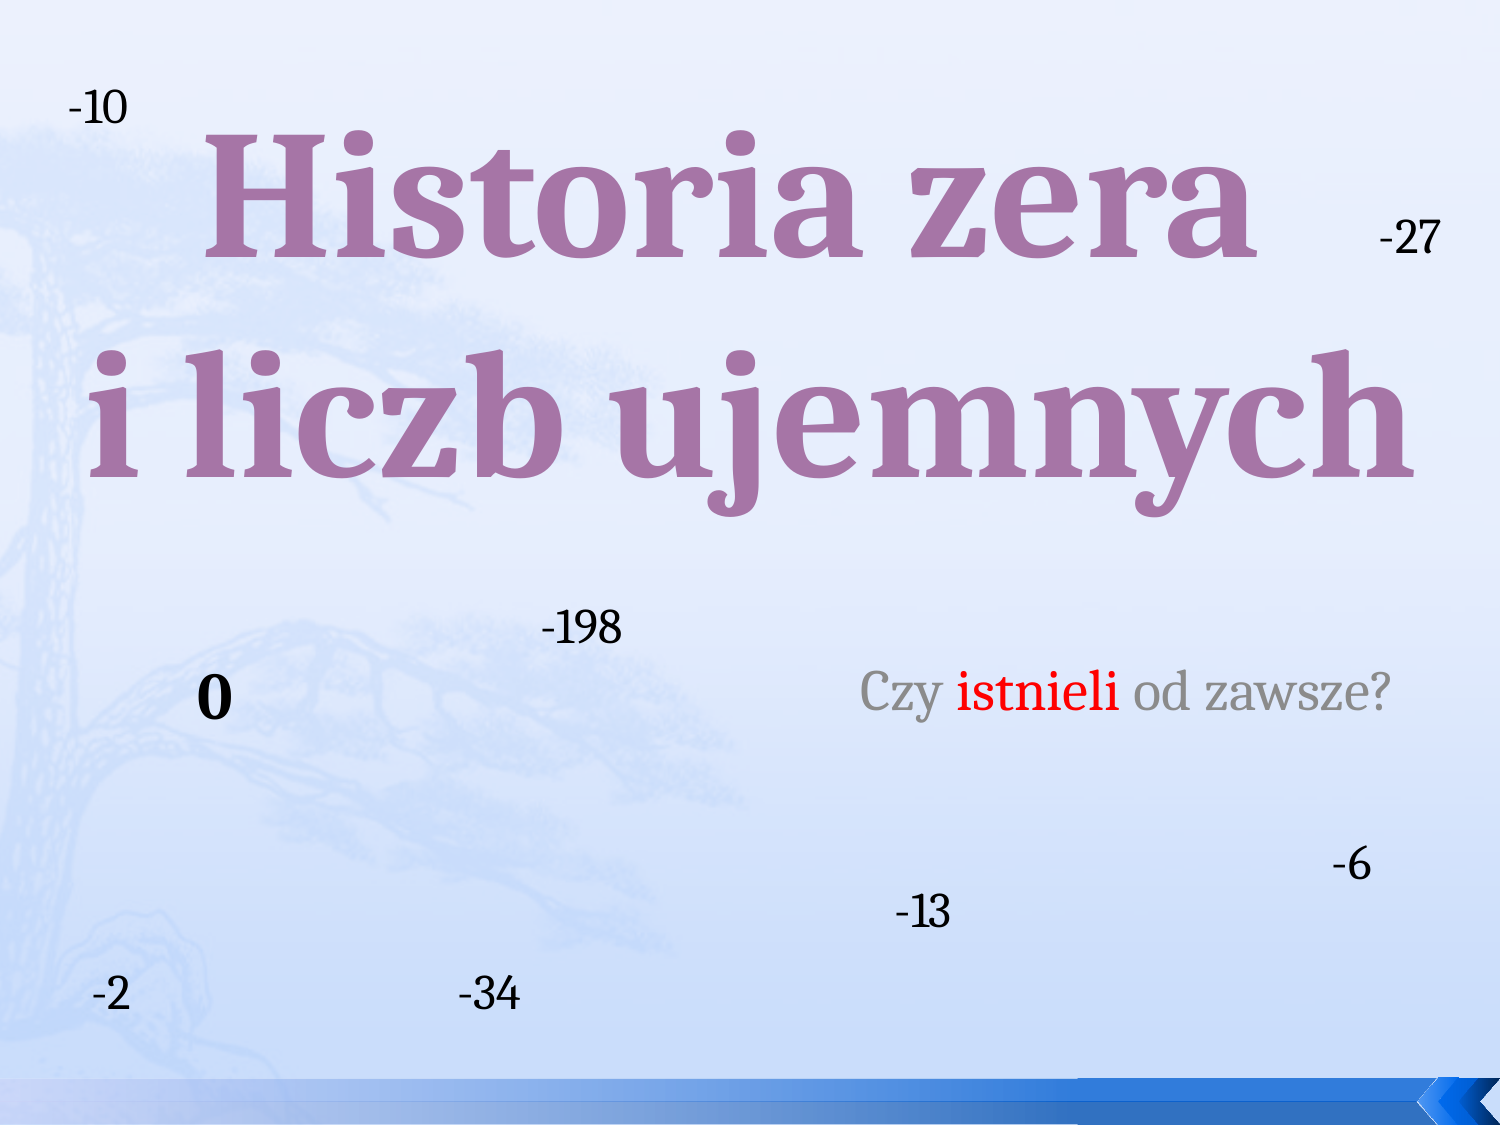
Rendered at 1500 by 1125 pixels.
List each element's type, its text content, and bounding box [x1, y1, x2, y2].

subtitle Czy istnieli od zawsze? [360, 645, 1411, 933]
text_box -13 [879, 869, 987, 945]
text_box -27 [1364, 196, 1471, 271]
text_box -34 [442, 952, 550, 1027]
text_box -198 [525, 586, 668, 661]
text_box 0 [182, 645, 266, 740]
text_box Historia zera i liczb ujemnych [69, 66, 1433, 522]
text_box -10 [53, 66, 172, 142]
text_box -6 [1316, 822, 1400, 897]
text_box -2 [76, 952, 160, 1027]
